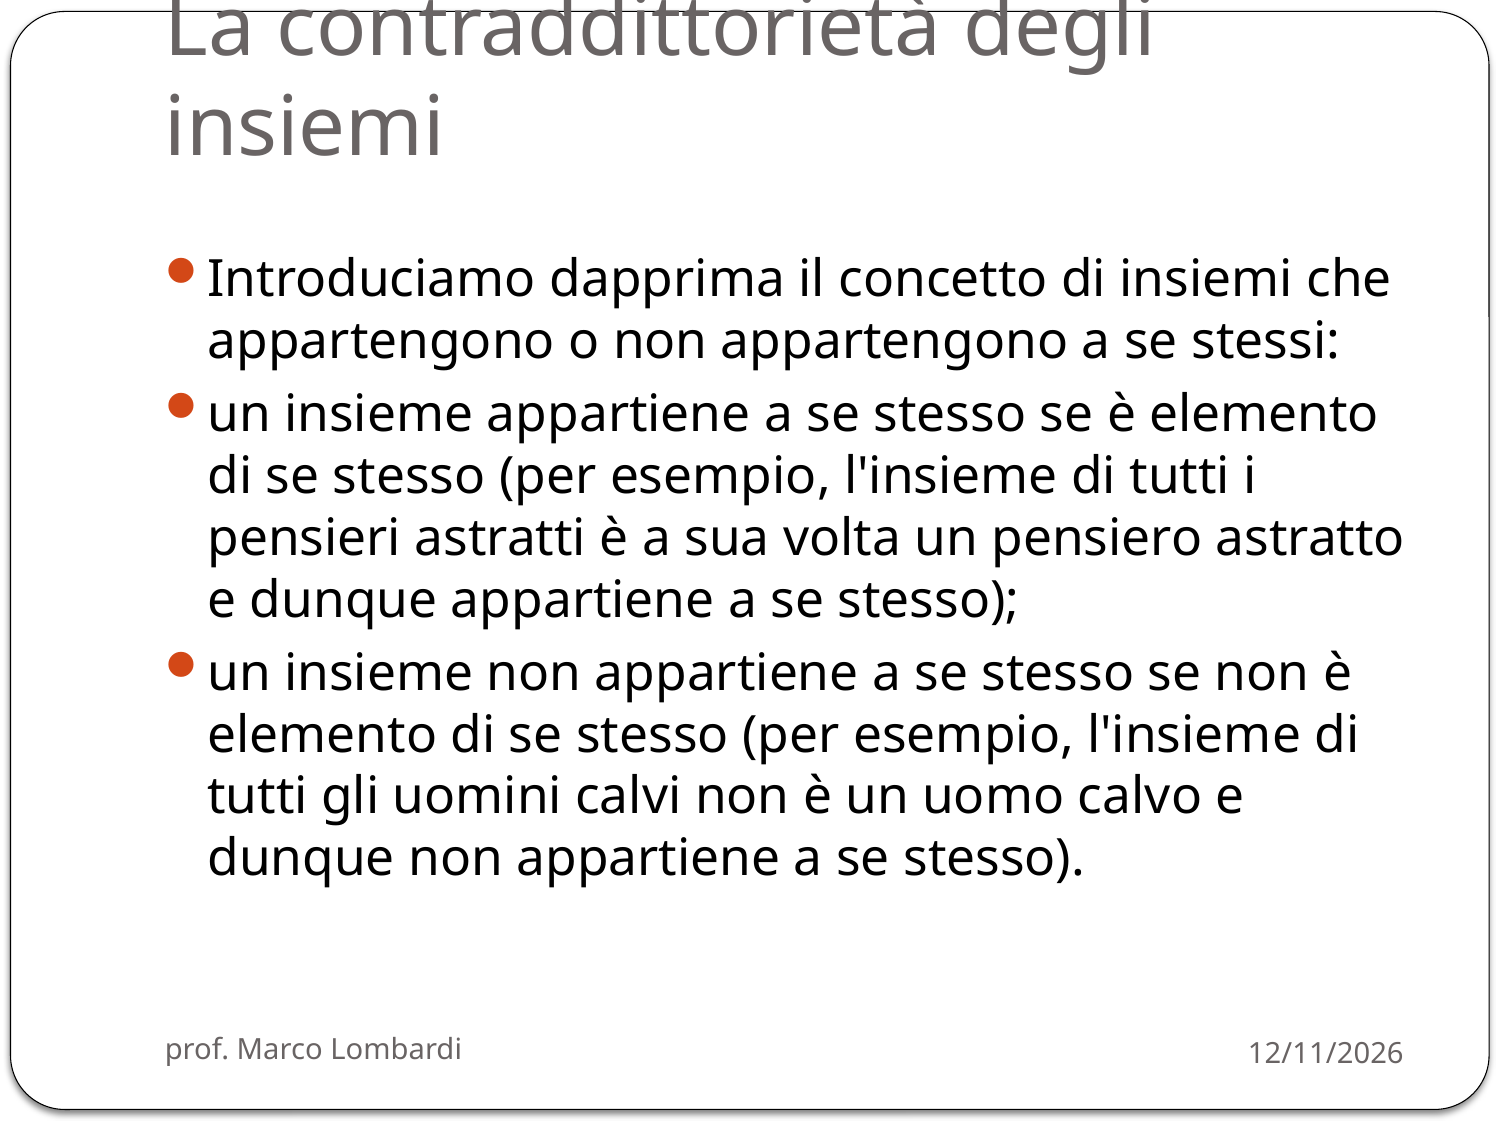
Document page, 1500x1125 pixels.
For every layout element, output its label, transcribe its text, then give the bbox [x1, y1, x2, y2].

title La contraddittorietà degli insiemi [150, 45, 1425, 188]
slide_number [1012, 1015, 1419, 1094]
list Introduciamo dapprima il concetto di insiemi che appartengono o non appartengono a se stessi: un insieme appartiene a se stesso se è elemento di se stesso (per esempio, l'insieme di tutti i pensieri astratti è a sua volta un pensiero astratto e dunque appartiene a se stesso); un insieme non appartiene a se stesso se non è elemento di se stesso (per esempio, l'insieme di tutti gli uomini calvi non è un uomo calvo e dunque non appartiene a se stesso). [150, 237, 1425, 988]
footer prof. Marco Lombardi [150, 1012, 800, 1088]
